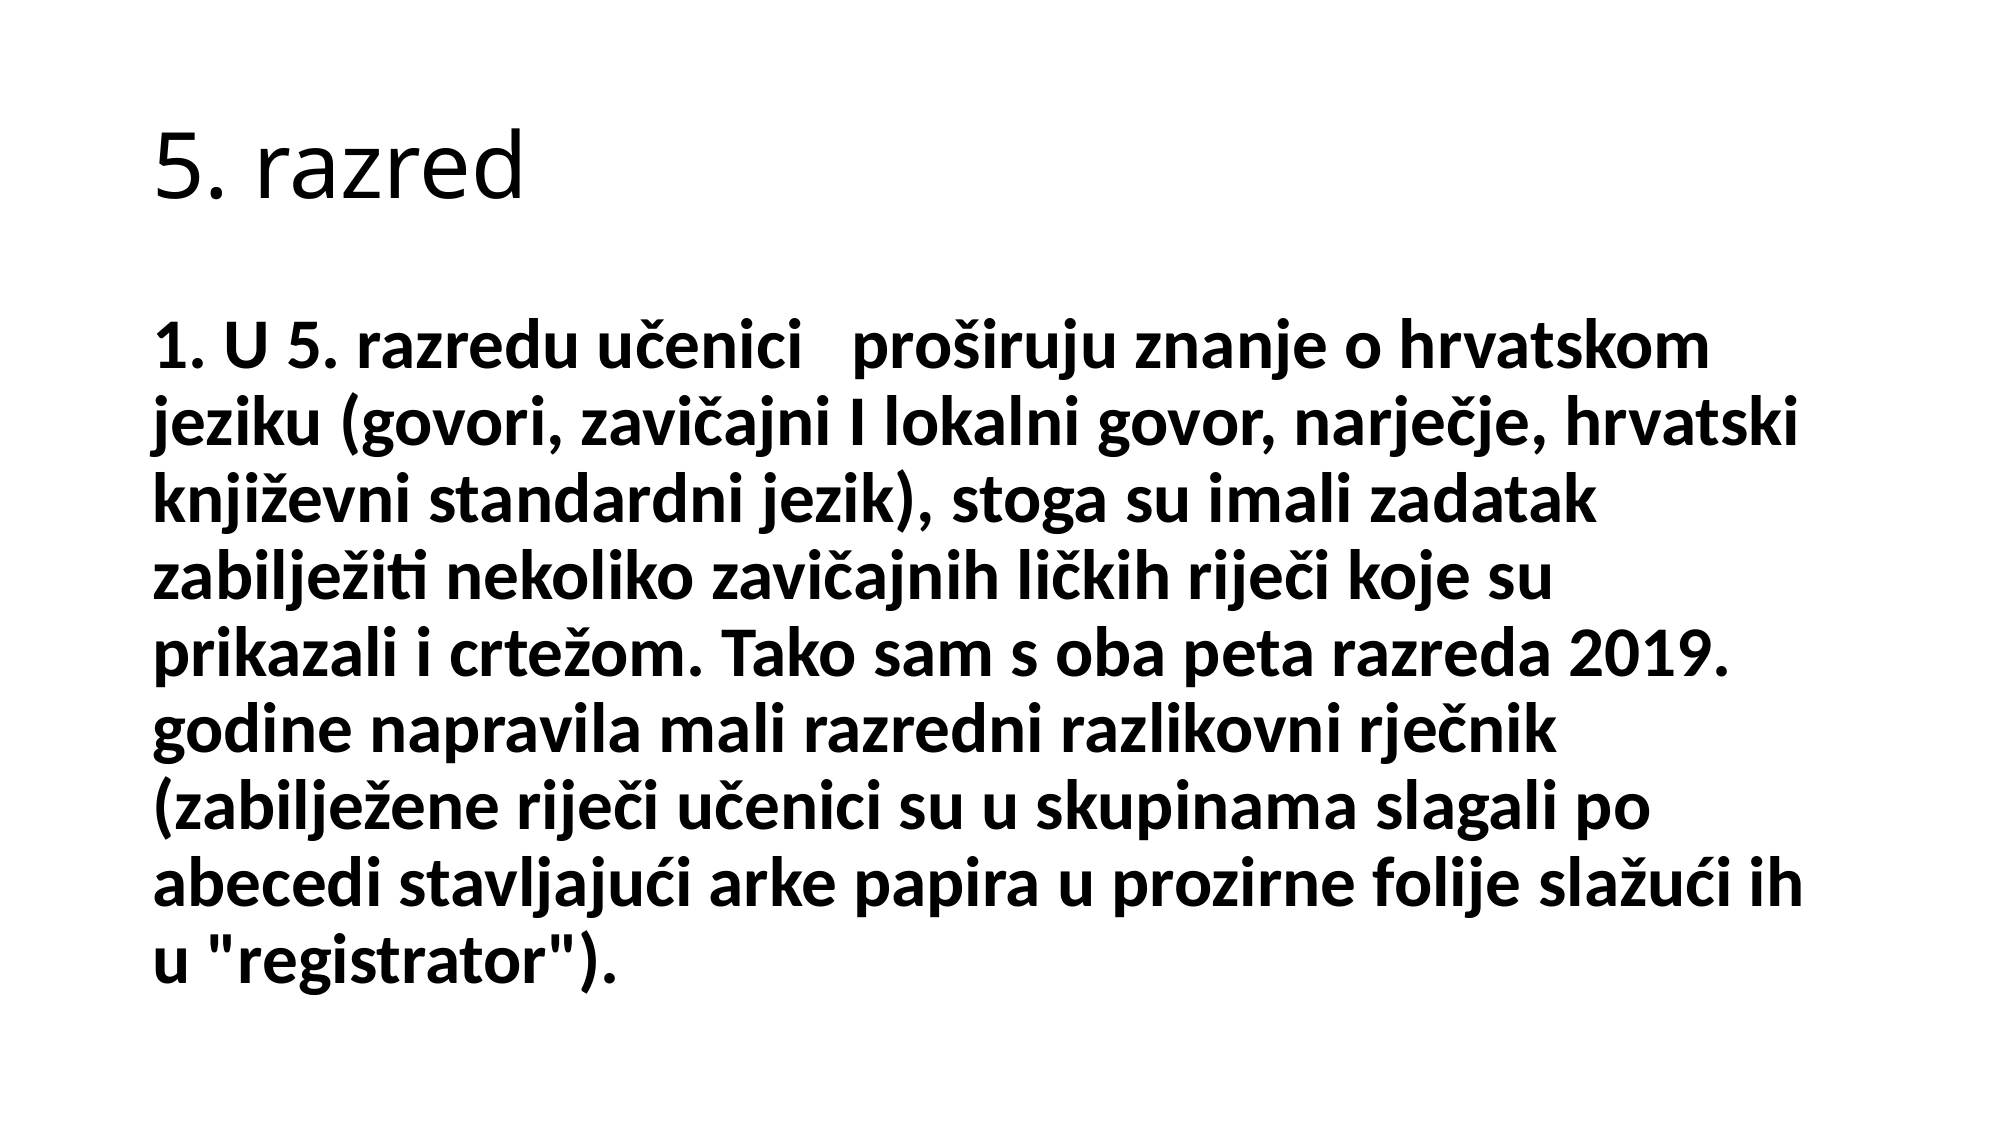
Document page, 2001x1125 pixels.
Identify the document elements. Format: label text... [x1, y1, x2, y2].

list 1. U 5. razredu učenici proširuju znanje o hrvatskom jeziku (govori, zavičajni I lokalni govor, narječje, hrvatski književni standardni jezik), stoga su imali zadatak zabilježiti nekoliko zavičajnih ličkih riječi koje su prikazali i crtežom. Tako sam s oba peta razreda 2019. godine napravila mali razredni razlikovni rječnik (zabilježene riječi učenici su u skupinama slagali po abecedi stavljajući arke papira u prozirne folije slažući ih u "registrator"). [137, 299, 1863, 1014]
title 5. razred [137, 59, 1863, 278]
